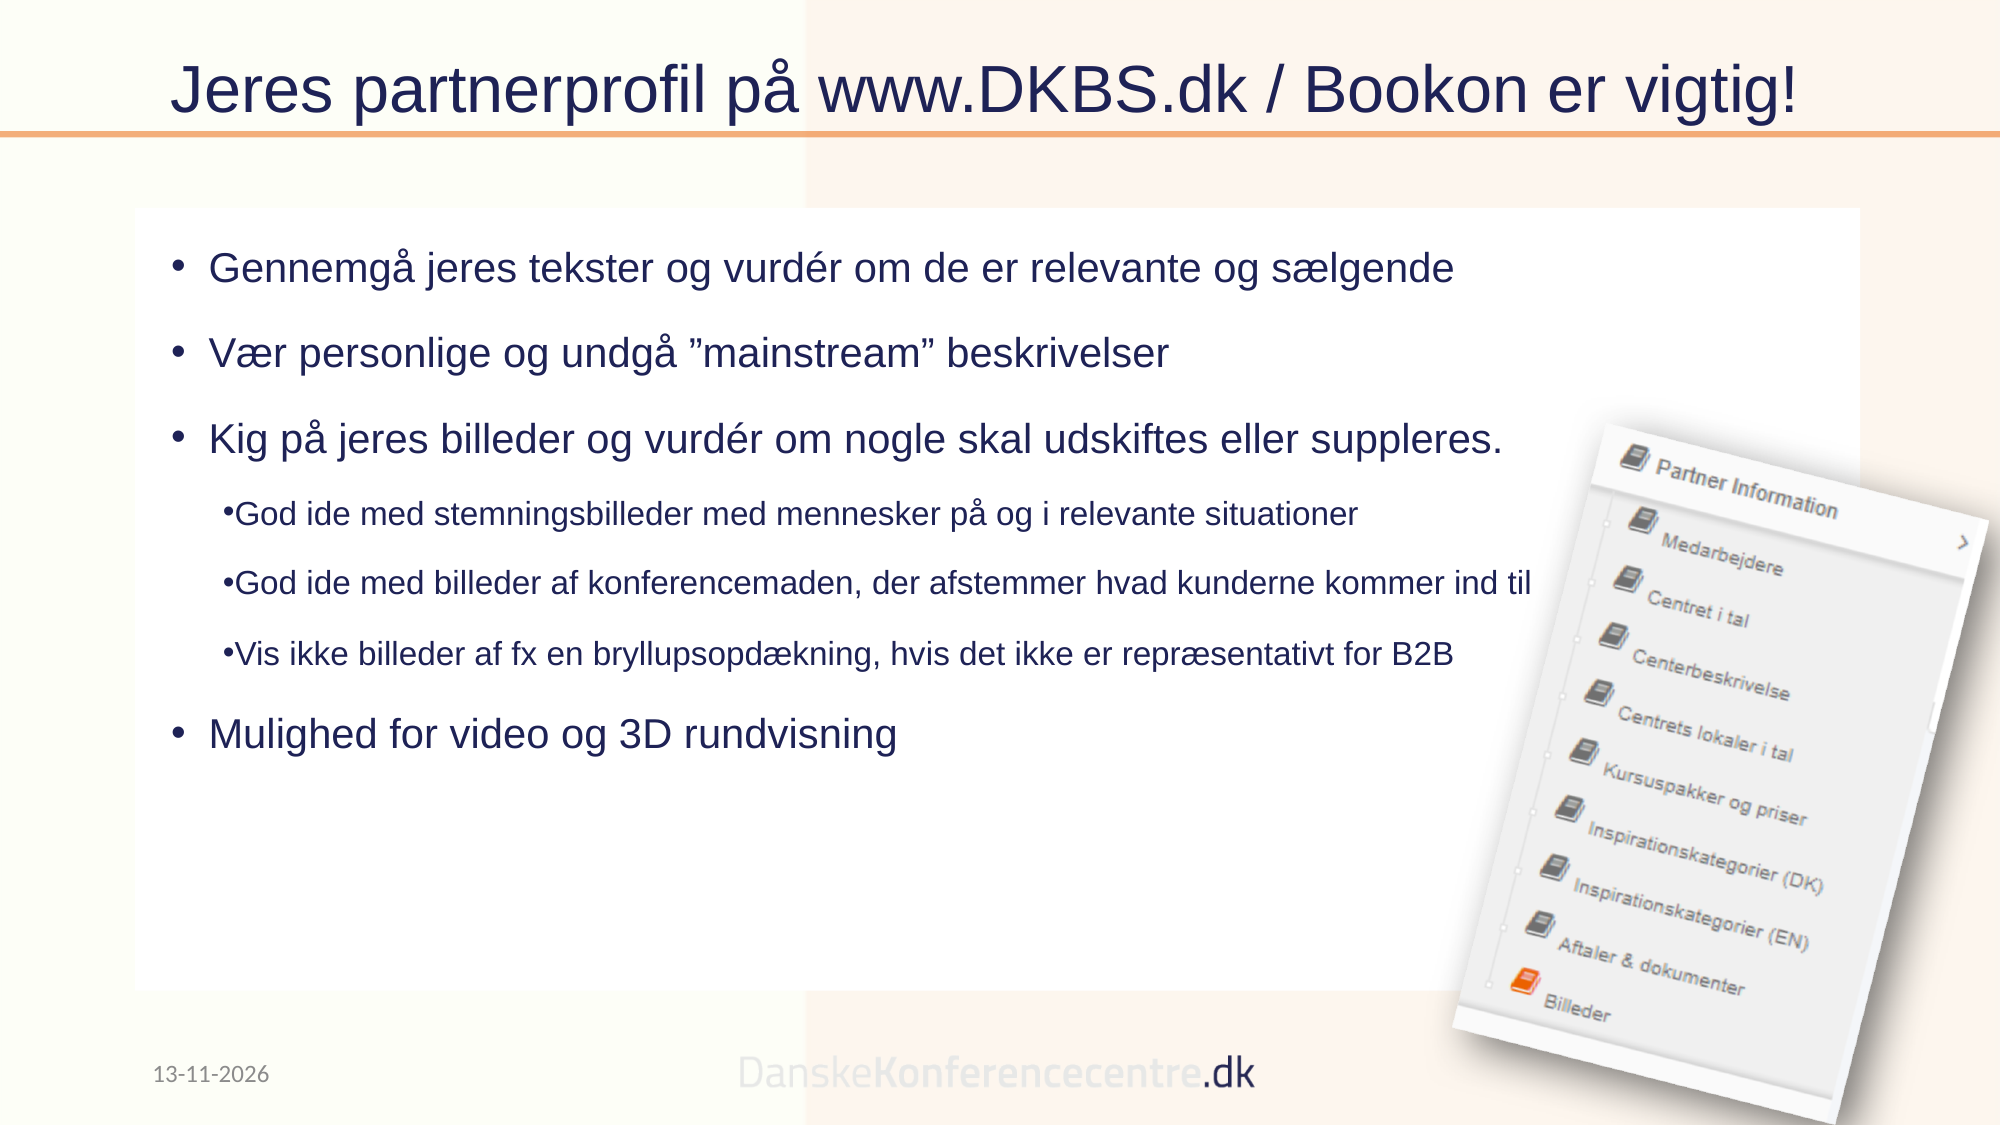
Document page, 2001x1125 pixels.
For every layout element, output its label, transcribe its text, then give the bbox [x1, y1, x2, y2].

slide_number 23 [1412, 1042, 1566, 1103]
list Gennemgå jeres tekster og vurdér om de er relevante og sælgende Vær personlige og undgå ”mainstream” beskrivelser Kig på jeres billeder og vurdér om nogle skal udskiftes eller suppleres. God ide med stemningsbilleder med mennesker på og i relevante situationer God ide med billeder af konferencemaden, der afstemmer hvad kunderne kommer ind til Vis ikke billeder af fx en bryllupsopdækning, hvis det ikke er repræsentativt for B2B Mulighed for video og 3D rundvisning [135, 207, 1861, 991]
picture [1453, 424, 1988, 1124]
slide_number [137, 1042, 588, 1103]
title Jeres partnerprofil på www.DKBS.dk / Bookon er vigtig! [155, 124, 1845, 129]
picture [738, 1050, 1257, 1093]
text_box [137, 47, 1863, 124]
